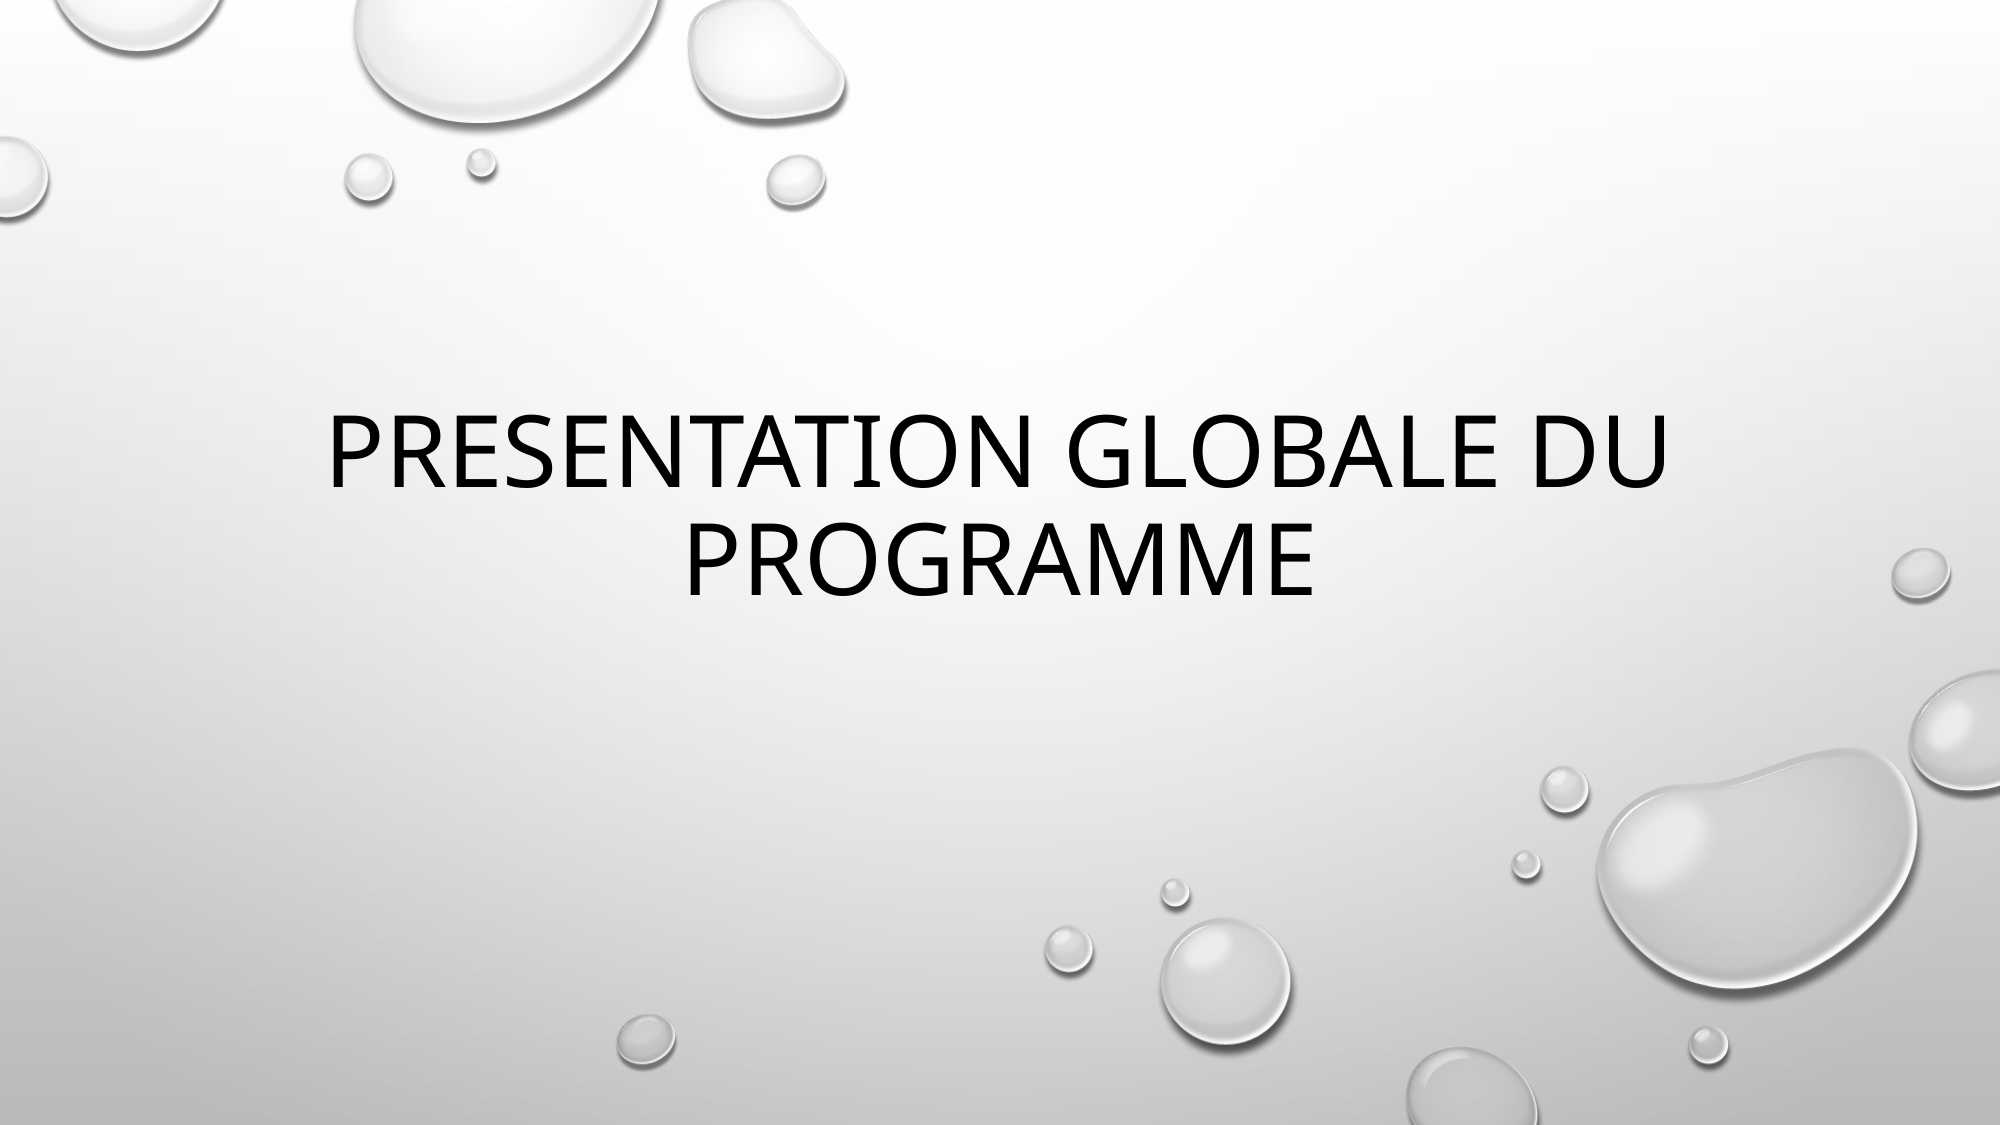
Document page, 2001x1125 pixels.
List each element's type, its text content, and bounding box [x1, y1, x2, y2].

title PRESENTATION GLOBALE DU PROGRAMME [287, 213, 1713, 625]
picture [0, 0, 2000, 1125]
